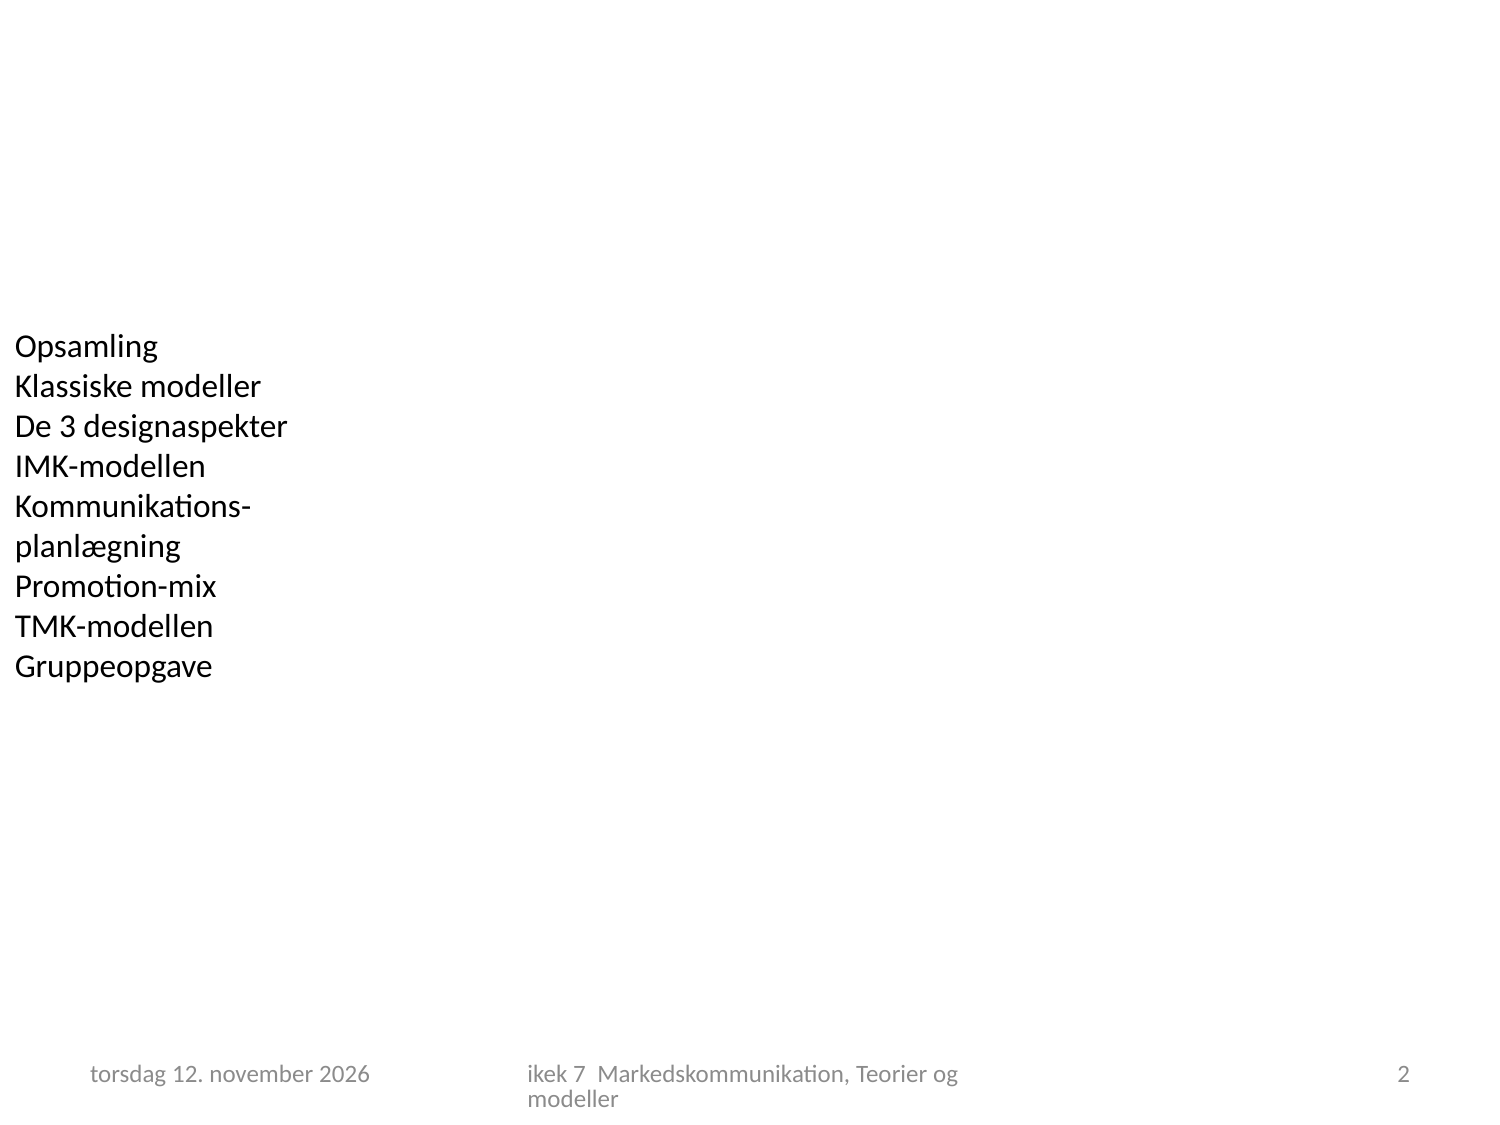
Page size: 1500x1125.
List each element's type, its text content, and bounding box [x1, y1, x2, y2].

slide_number 23. oktober 2018 [75, 1042, 425, 1103]
slide_number 2 [1074, 1042, 1425, 1103]
text_box Opsamling Klassiske modeller De 3 designaspekter IMK-modellen Kommunikations-planlægning Promotion-mix TMK-modellen Gruppeopgave [0, 317, 337, 732]
footer ikek 7 Markedskommunikation, Teorier og modeller [512, 1042, 988, 1103]
